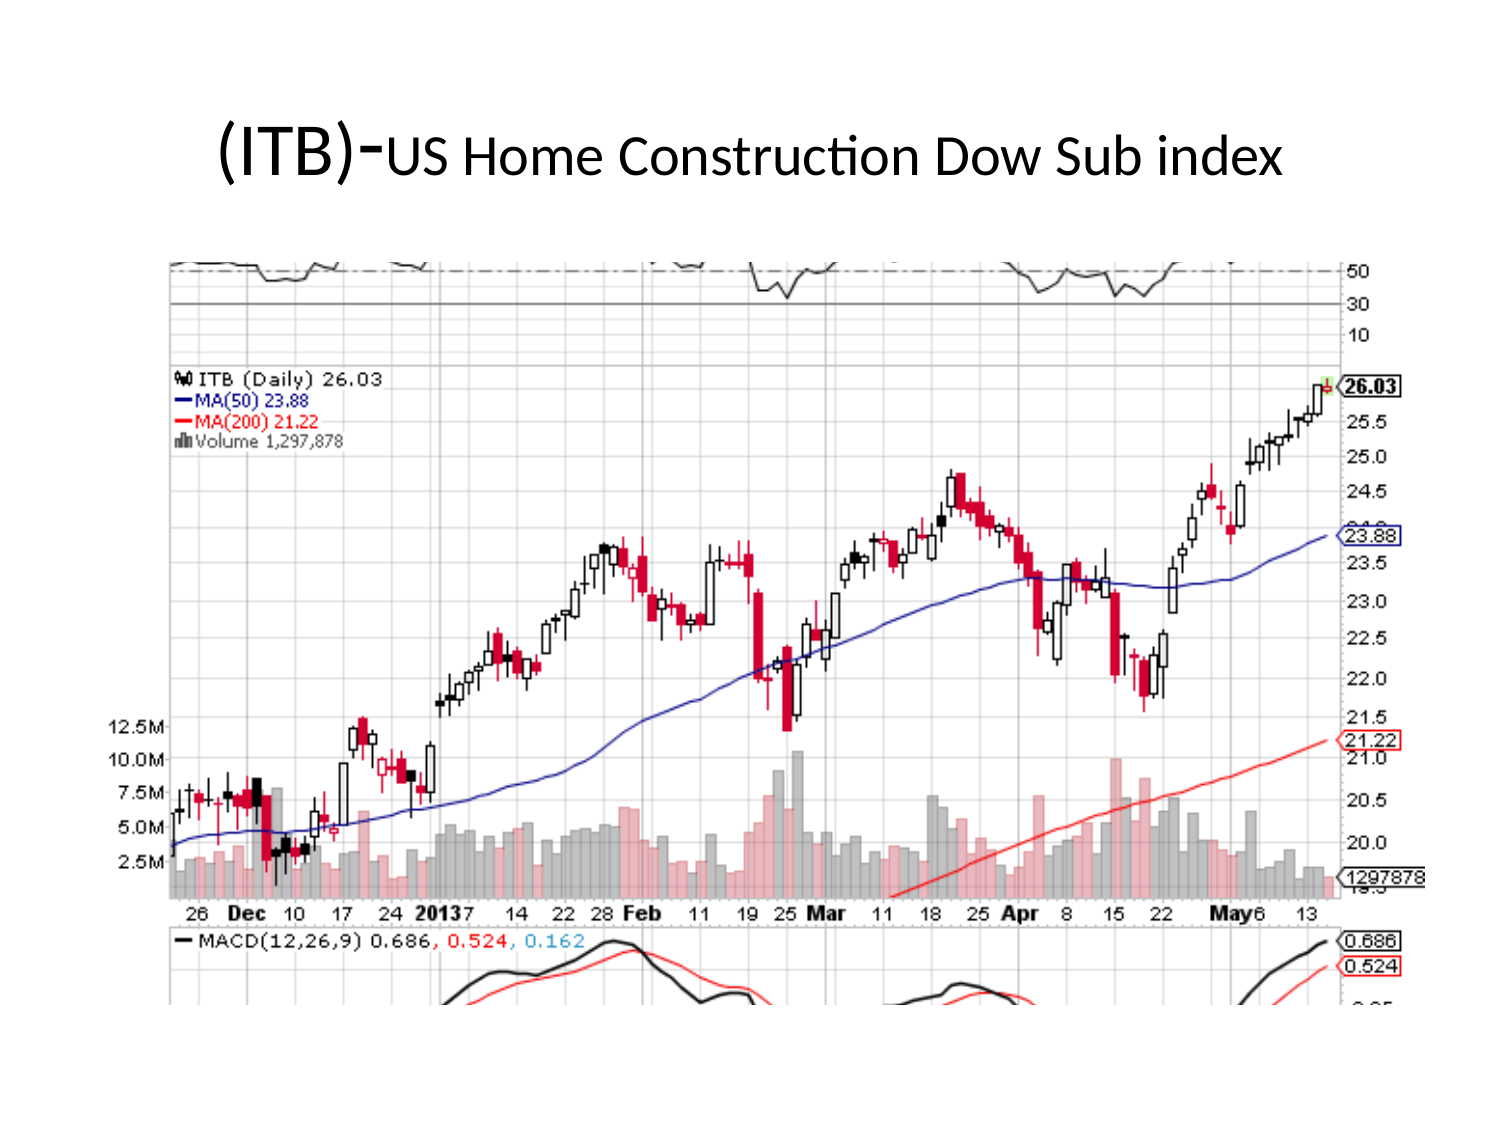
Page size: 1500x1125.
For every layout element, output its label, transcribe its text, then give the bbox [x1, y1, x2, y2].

title (ITB)-US Home Construction Dow Sub index [74, 44, 1426, 233]
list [74, 262, 1426, 1006]
